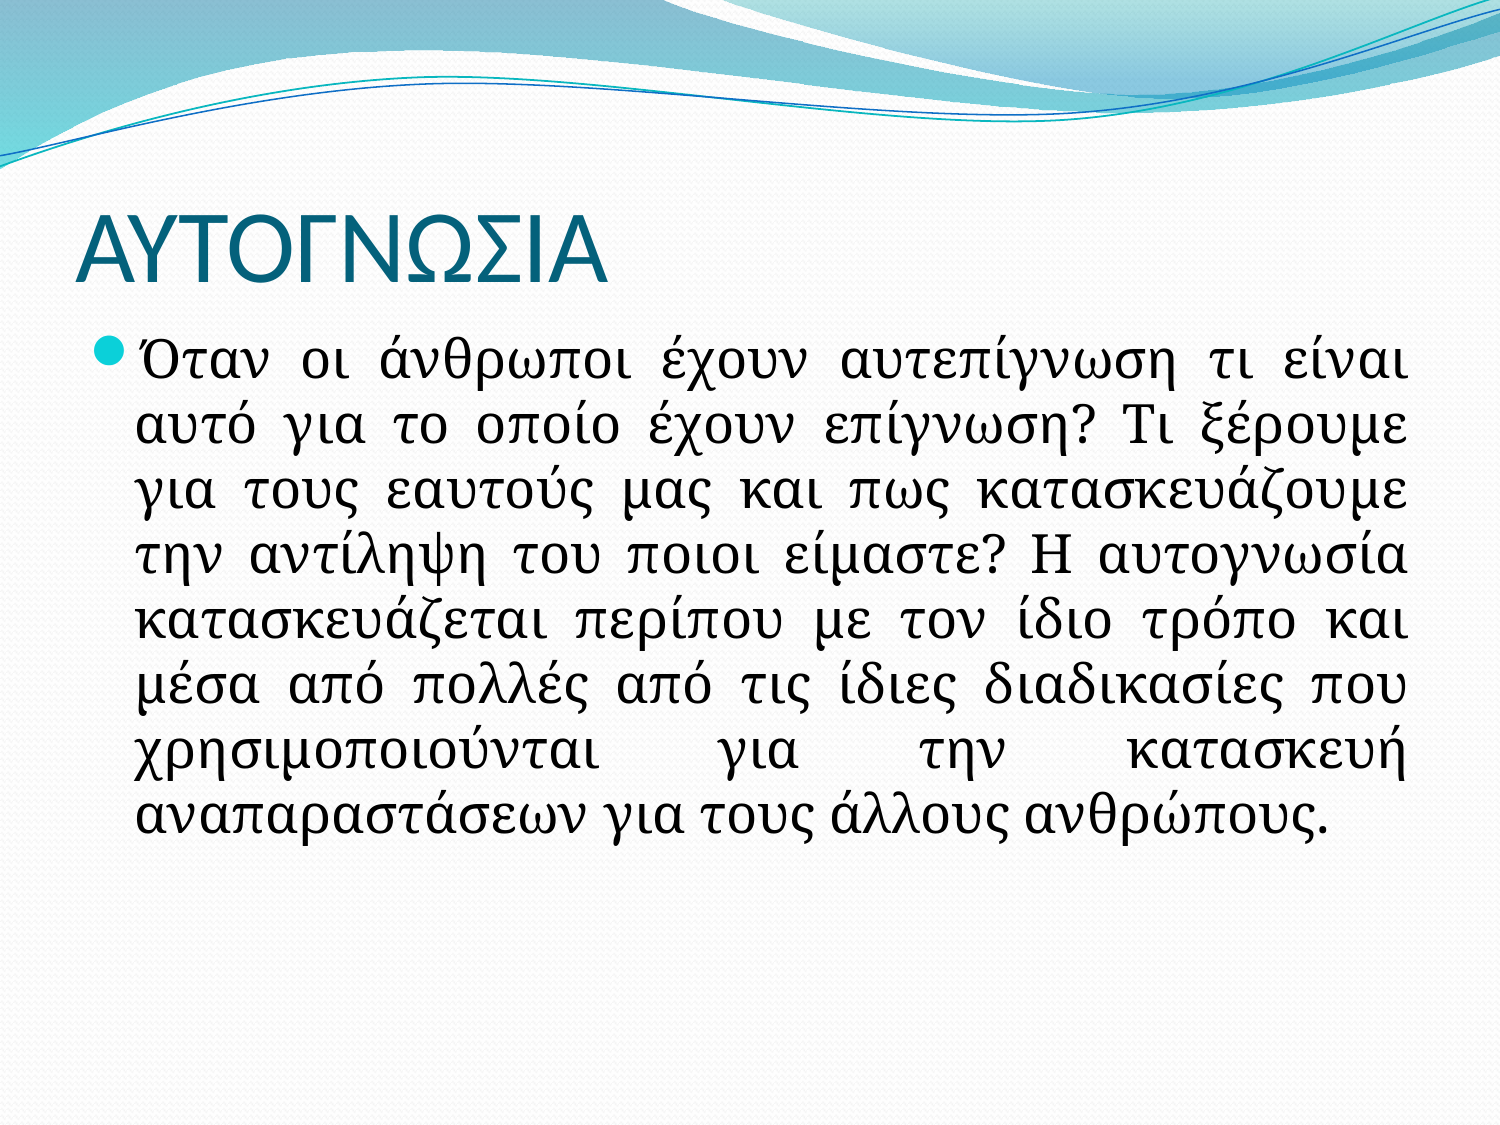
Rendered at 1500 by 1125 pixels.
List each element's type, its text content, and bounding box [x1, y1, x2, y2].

list Όταν οι άνθρωποι έχουν αυτεπίγνωση τι είναι αυτό για το οποίο έχουν επίγνωση? Τι ξέρουμε για τους εαυτούς μας και πως κατασκευάζουμε την αντίληψη του ποιοι είμαστε? Η αυτογνωσία κατασκευάζεται περίπου με τον ίδιο τρόπο και μέσα από πολλές από τις ίδιες διαδικασίες που χρησιμοποιούνται για την κατασκευή αναπαραστάσεων για τους άλλους ανθρώπους. [75, 317, 1425, 1038]
title ΑΥΤΟΓΝΩΣΙΑ [75, 115, 1425, 303]
